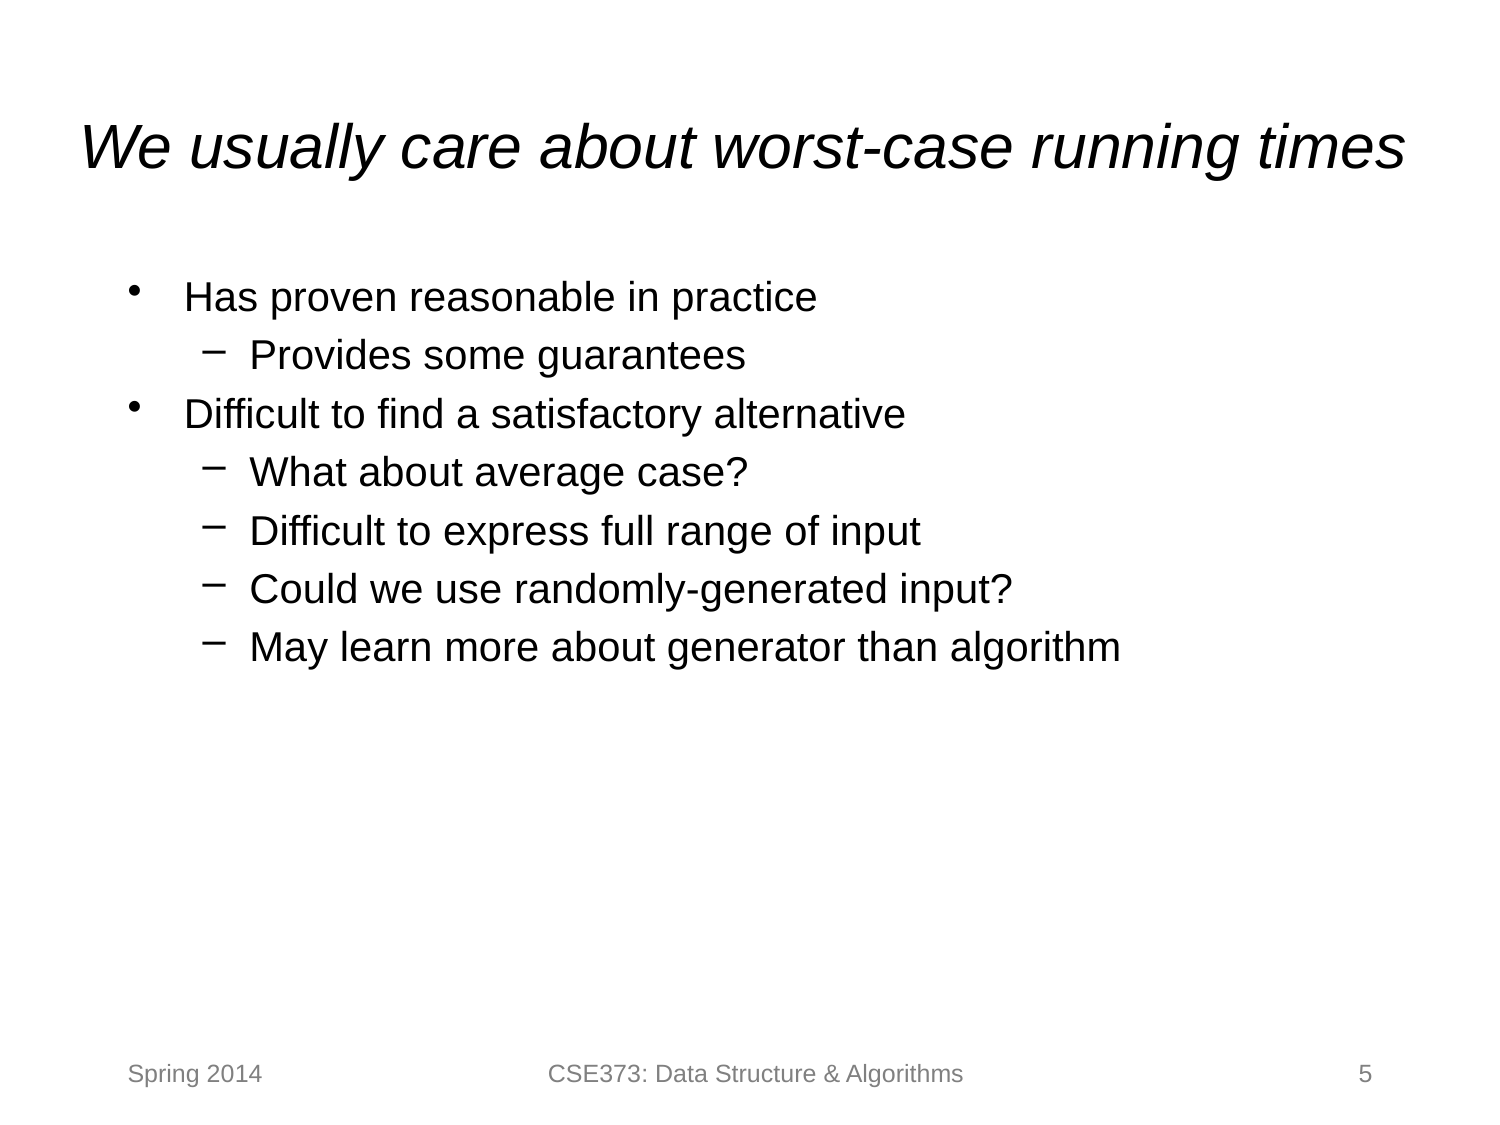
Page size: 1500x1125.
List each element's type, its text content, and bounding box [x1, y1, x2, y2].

slide_number 5 [1074, 1049, 1388, 1125]
title We usually care about worst-case running times [12, 49, 1476, 238]
slide_number Spring 2014 [112, 1049, 426, 1125]
footer CSE373: Data Structure & Algorithms [474, 1049, 1038, 1125]
list Has proven reasonable in practice Provides some guarantees Difficult to find a satisfactory alternative What about average case? Difficult to express full range of input Could we use randomly-generated input? May learn more about generator than algorithm [112, 262, 1388, 1001]
